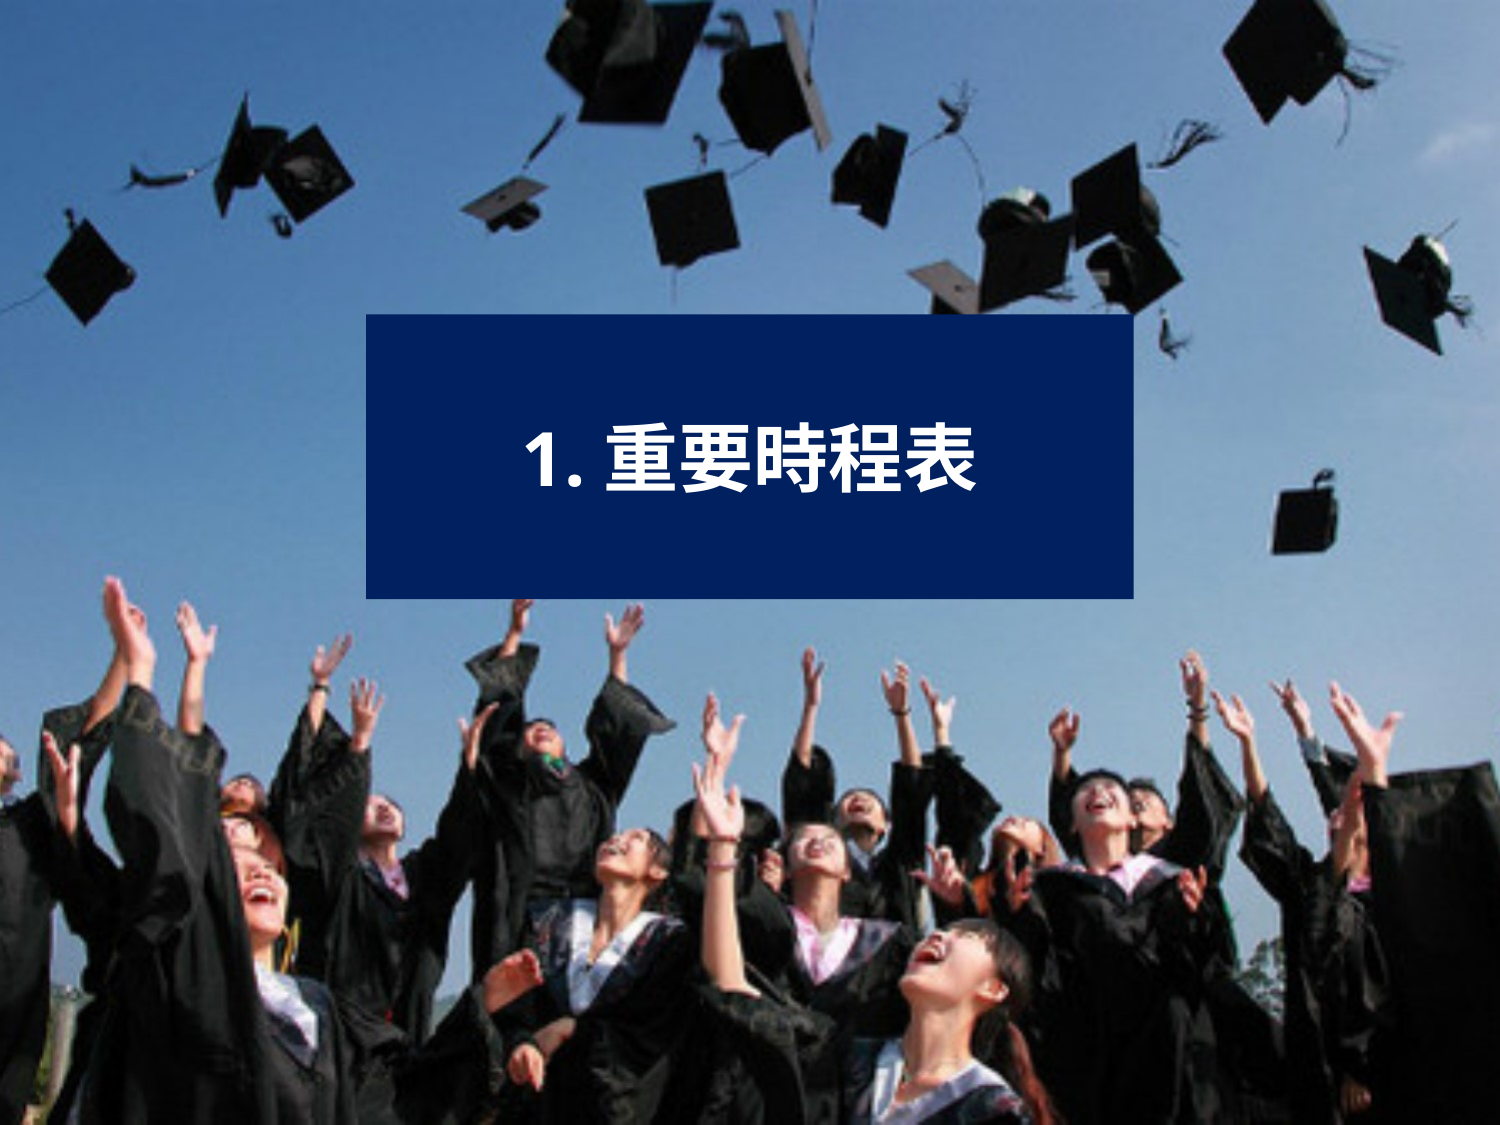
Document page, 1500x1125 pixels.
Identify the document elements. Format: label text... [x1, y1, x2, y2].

picture [0, 0, 1500, 1125]
text_box 1.重要時程表 [366, 314, 1134, 600]
